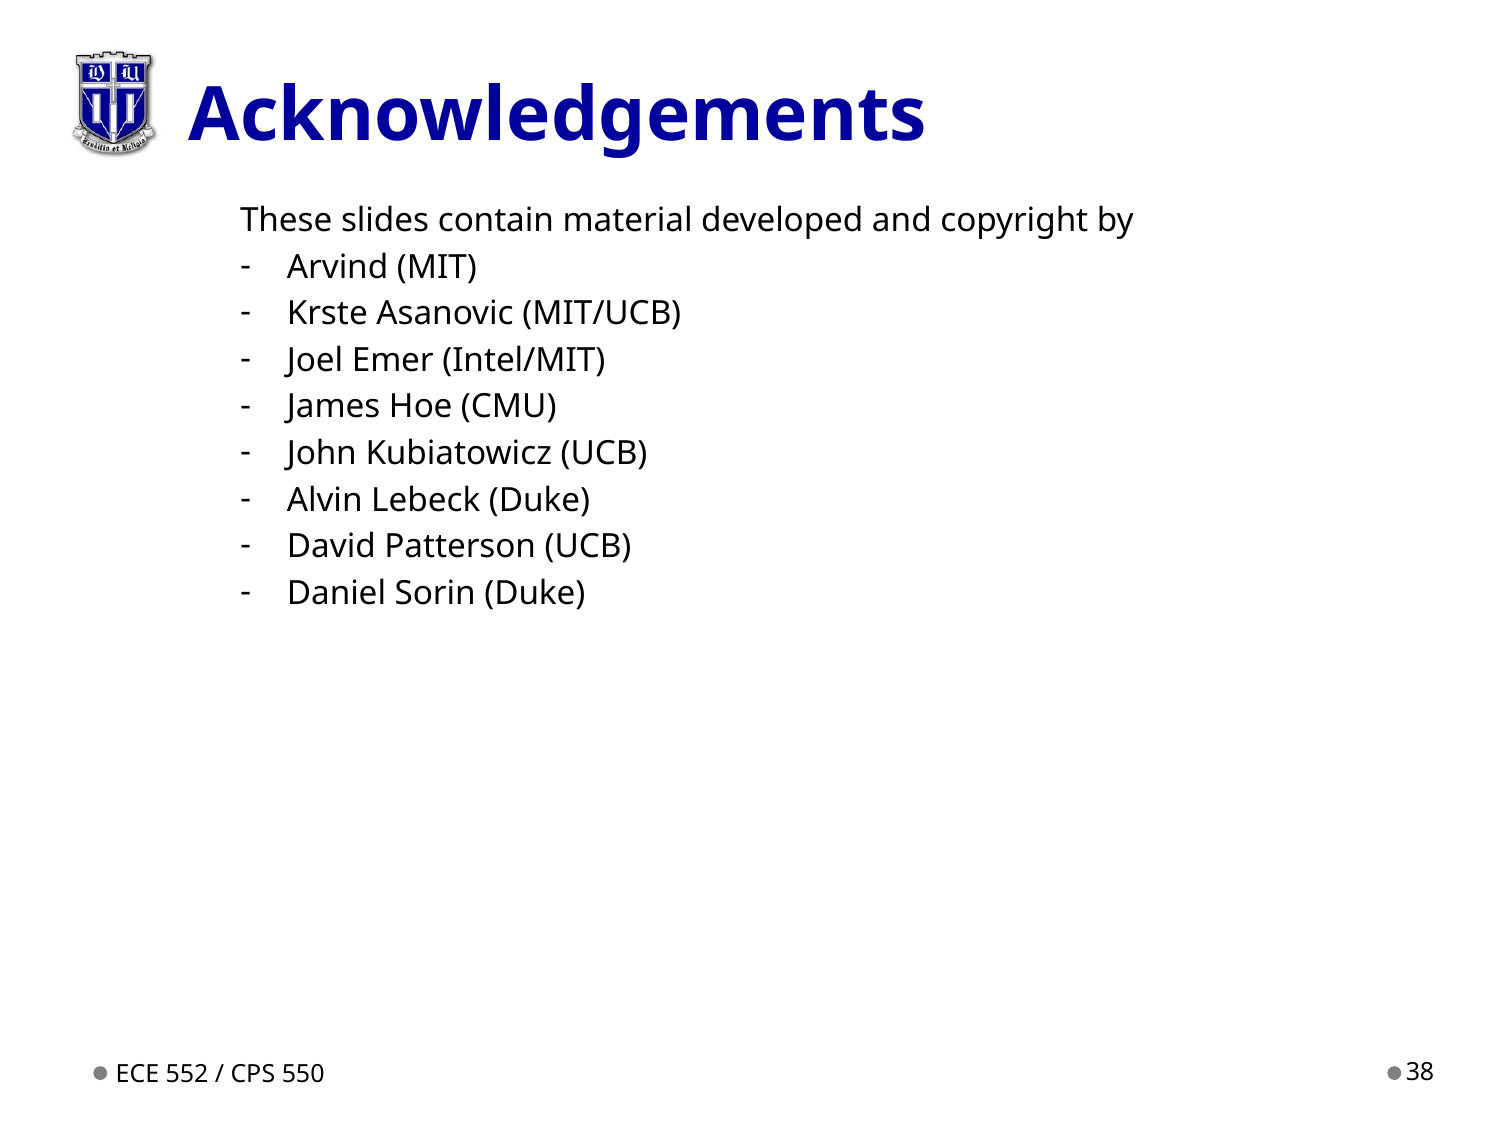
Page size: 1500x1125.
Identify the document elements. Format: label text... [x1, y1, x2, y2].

footer ECE 552 / CPS 550 [108, 1042, 576, 1103]
text_box Acknowledgements [173, 24, 1475, 163]
picture [62, 45, 163, 161]
list These slides contain material developed and copyright by Arvind (MIT) Krste Asanovic (MIT/UCB) Joel Emer (Intel/MIT) James Hoe (CMU) John Kubiatowicz (UCB) Alvin Lebeck (Duke) David Patterson (UCB) Daniel Sorin (Duke) [75, 190, 1412, 1017]
slide_number 38 [1401, 1042, 1494, 1103]
